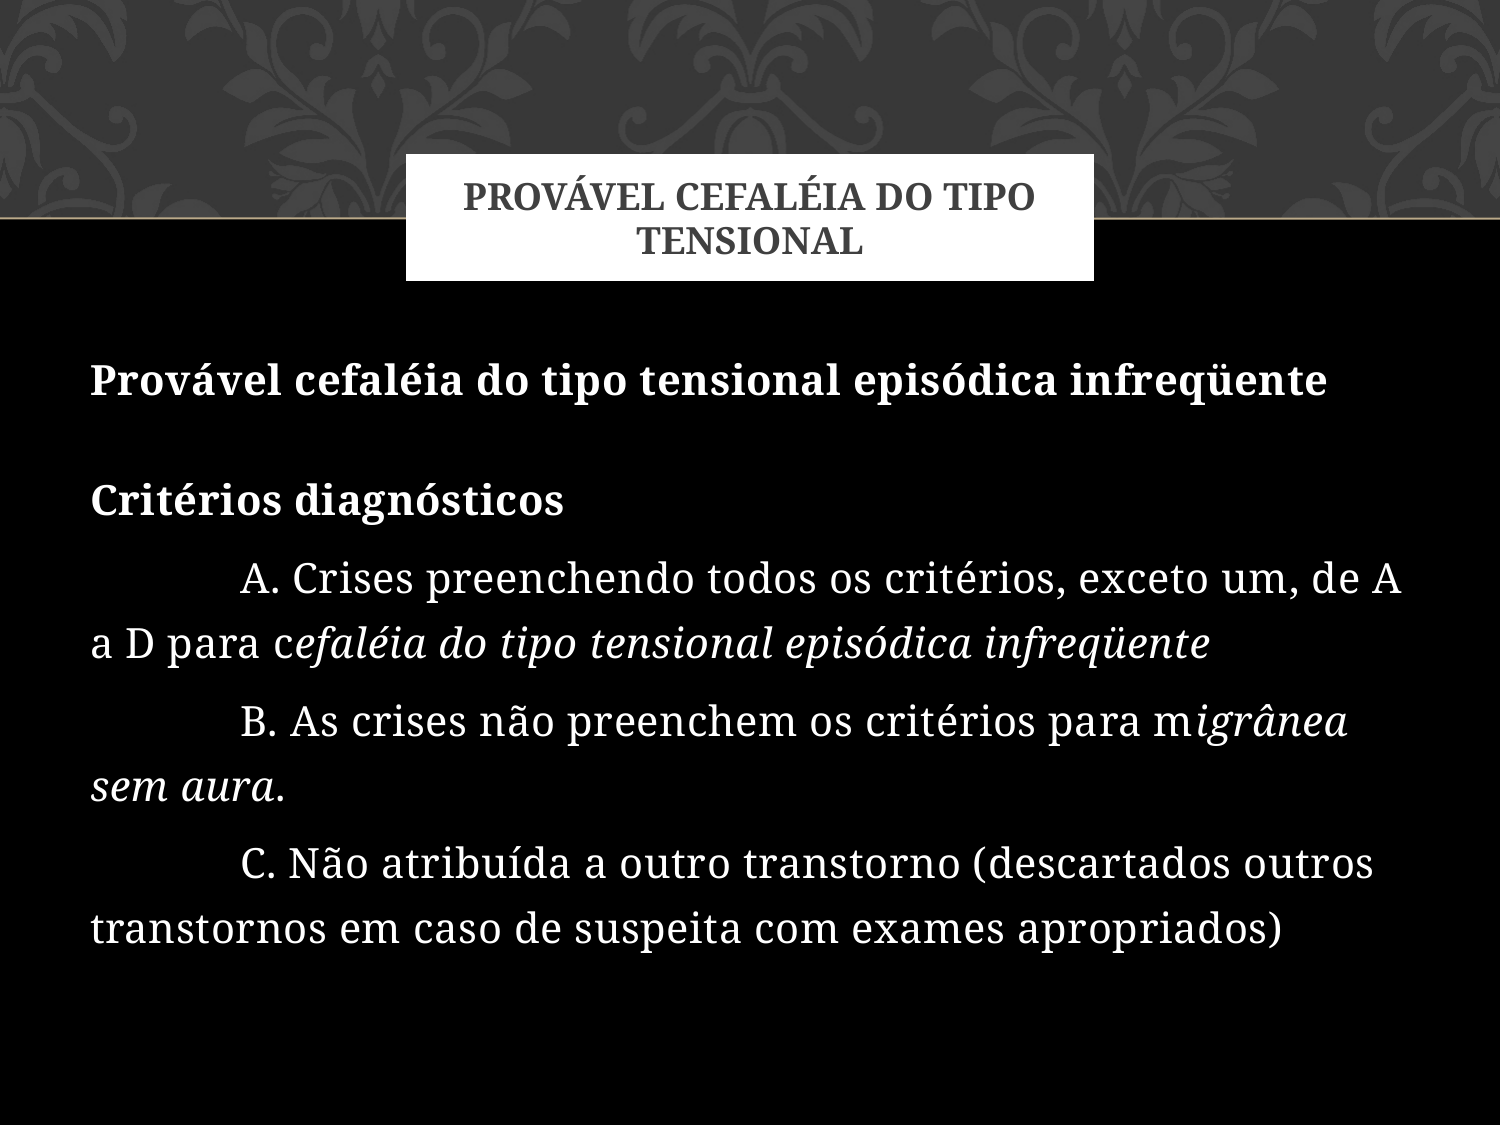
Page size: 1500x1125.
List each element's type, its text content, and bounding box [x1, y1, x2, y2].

title Provável cefaléia do tipo tensional [406, 154, 1094, 281]
list Provável cefaléia do tipo tensional episódica infreqüente Critérios diagnósticos A. Crises preenchendo todos os critérios, exceto um, de A a D para cefaléia do tipo tensional episódica infreqüente B. As crises não preenchem os critérios para migrânea sem aura. C. Não atribuída a outro transtorno (descartados outros transtornos em caso de suspeita com exames apropriados) [75, 331, 1425, 1000]
